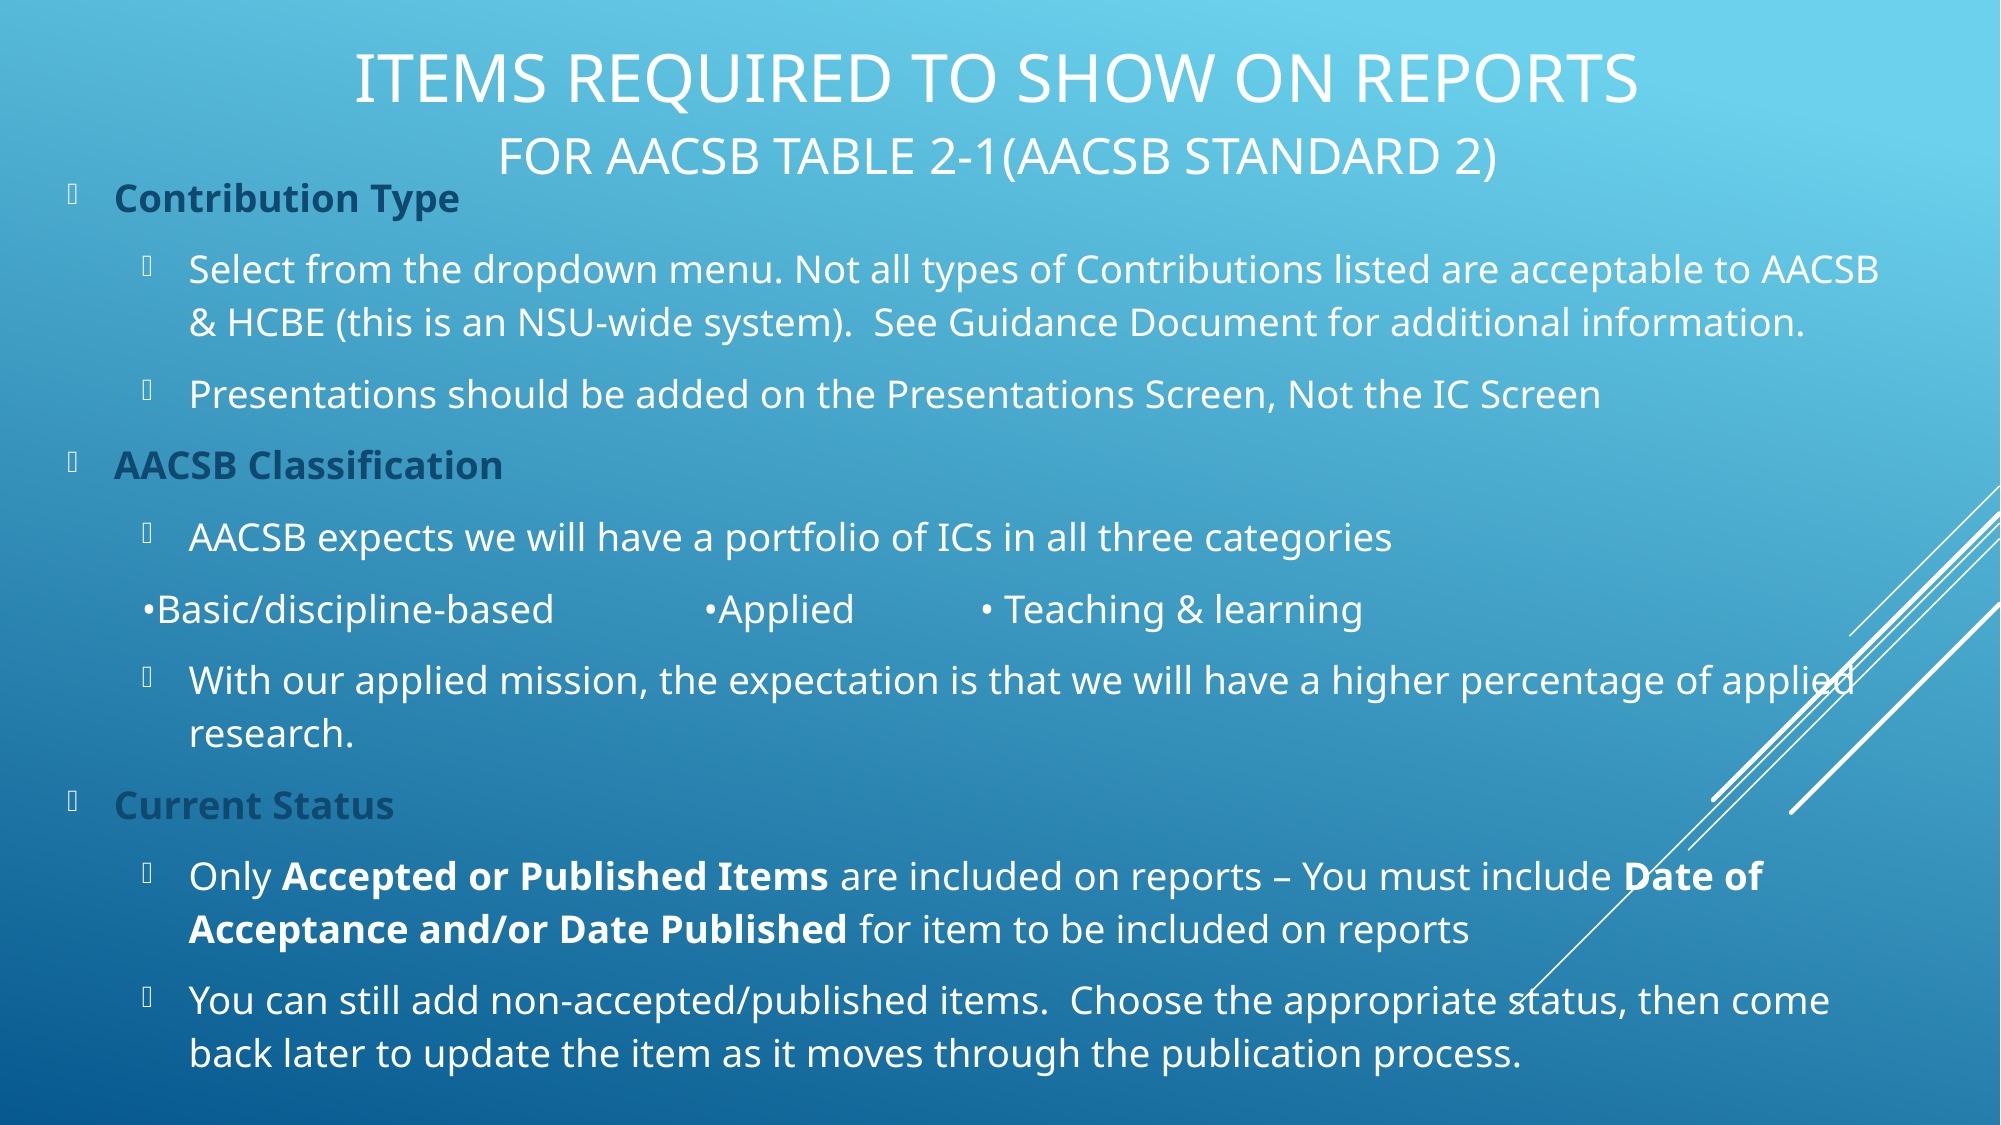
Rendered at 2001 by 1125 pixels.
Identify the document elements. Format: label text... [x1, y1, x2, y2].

list Contribution Type Select from the dropdown menu. Not all types of Contributions listed are acceptable to AACSB & HCBE (this is an NSU-wide system). See Guidance Document for additional information. Presentations should be added on the Presentations Screen, Not the IC Screen AACSB Classification AACSB expects we will have a portfolio of ICs in all three categories •Basic/discipline-based •Applied • Teaching & learning With our applied mission, the expectation is that we will have a higher percentage of applied research. Current Status Only Accepted or Published Items are included on reports – You must include Date of Acceptance and/or Date Published for item to be included on reports You can still add non-accepted/published items. Choose the appropriate status, then come back later to update the item as it moves through the publication process. [52, 156, 1935, 1094]
text_box Items Required to show on reports For AACSB Table 2-1(AACSB Standard 2) [92, 23, 1903, 232]
